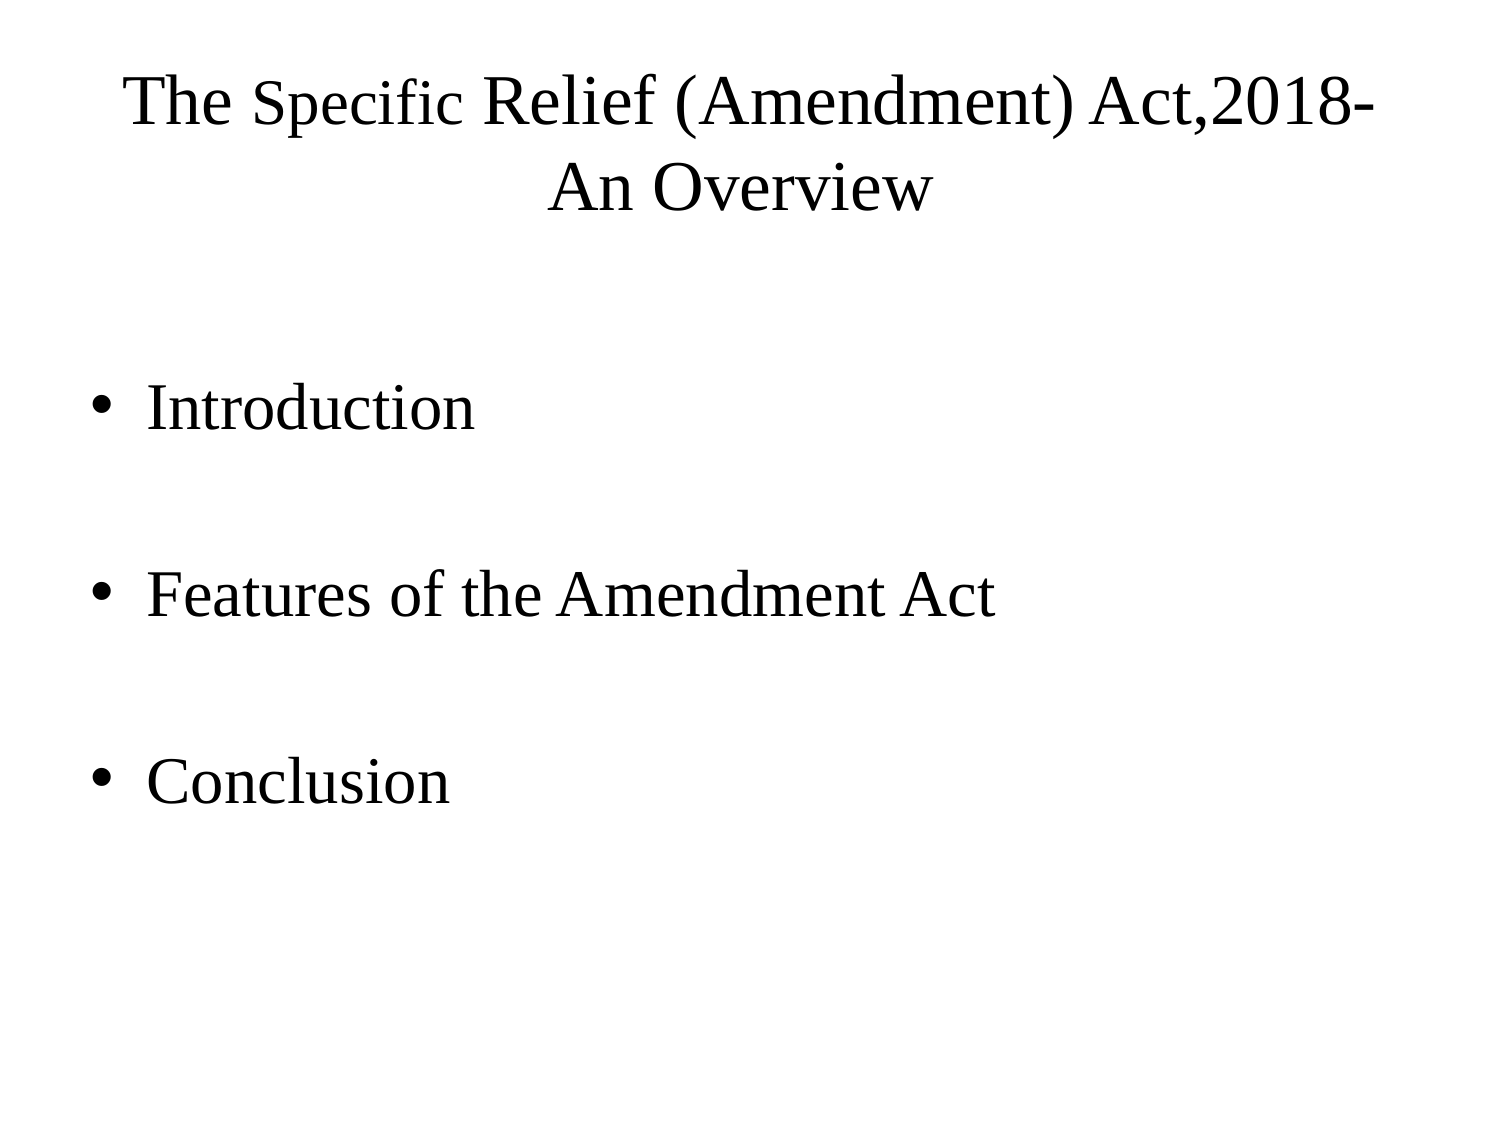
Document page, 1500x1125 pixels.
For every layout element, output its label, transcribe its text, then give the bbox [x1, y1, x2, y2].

list Introduction Features of the Amendment Act Conclusion [75, 262, 1425, 1005]
title The Specific Relief (Amendment) Act,2018-An Overview [75, 45, 1425, 233]
